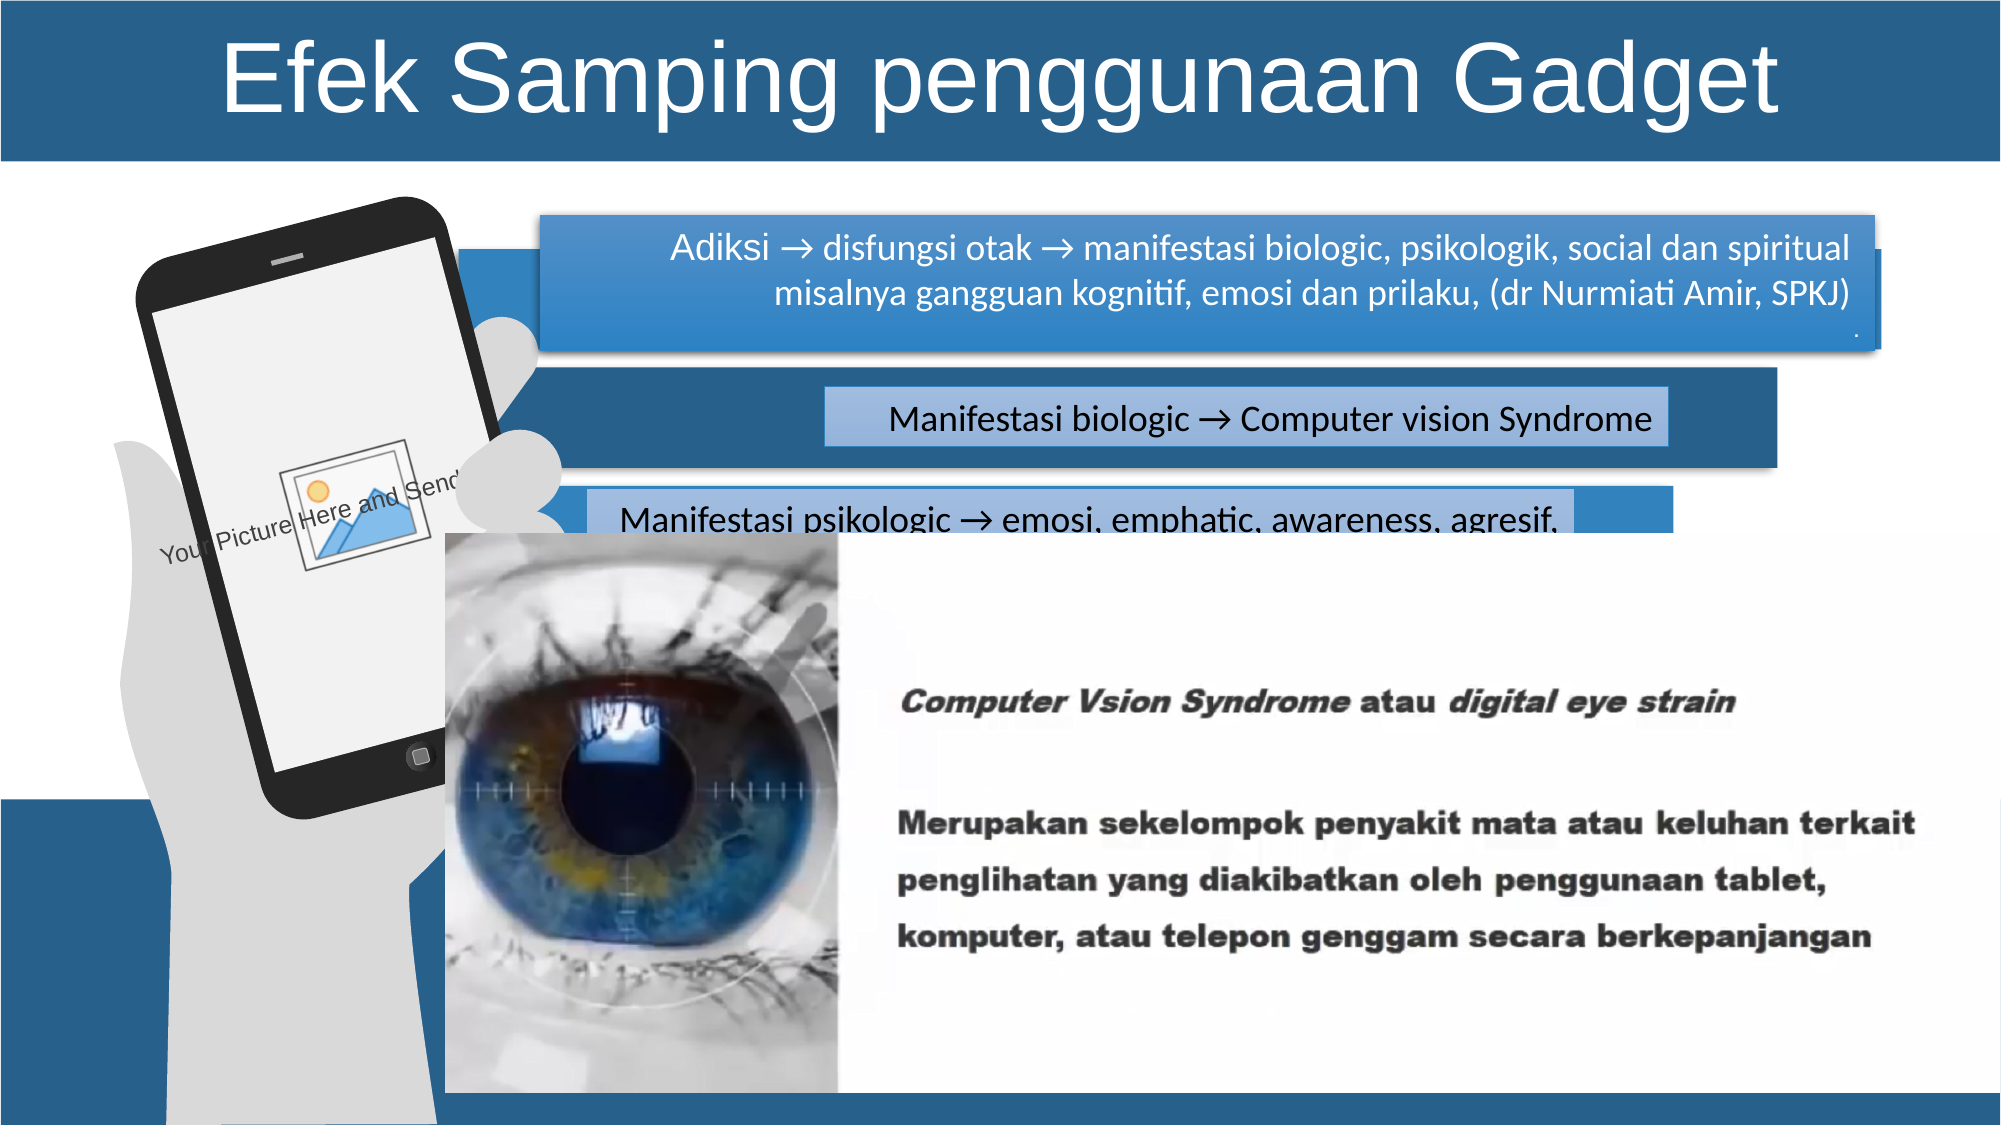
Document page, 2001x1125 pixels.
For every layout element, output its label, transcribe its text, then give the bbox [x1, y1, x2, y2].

text_box Manifestasi psikologic → emosi, emphatic, awareness, agresif, cemas, konsentrasi [586, 488, 1575, 533]
text_box Adiksi → disfungsi otak → manifestasi biologic, psikologik, social dan spiritual misalnya gangguan kognitif, emosi dan prilaku, (dr Nurmiati Amir, SPKJ) . [539, 215, 1875, 351]
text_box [452, 438, 576, 533]
picture [208, 266, 2000, 1093]
title Efek Samping penggunaan Gadget [0, 22, 2000, 139]
text_box Manifestasi biologic → Computer vision Syndrome [824, 386, 1669, 447]
